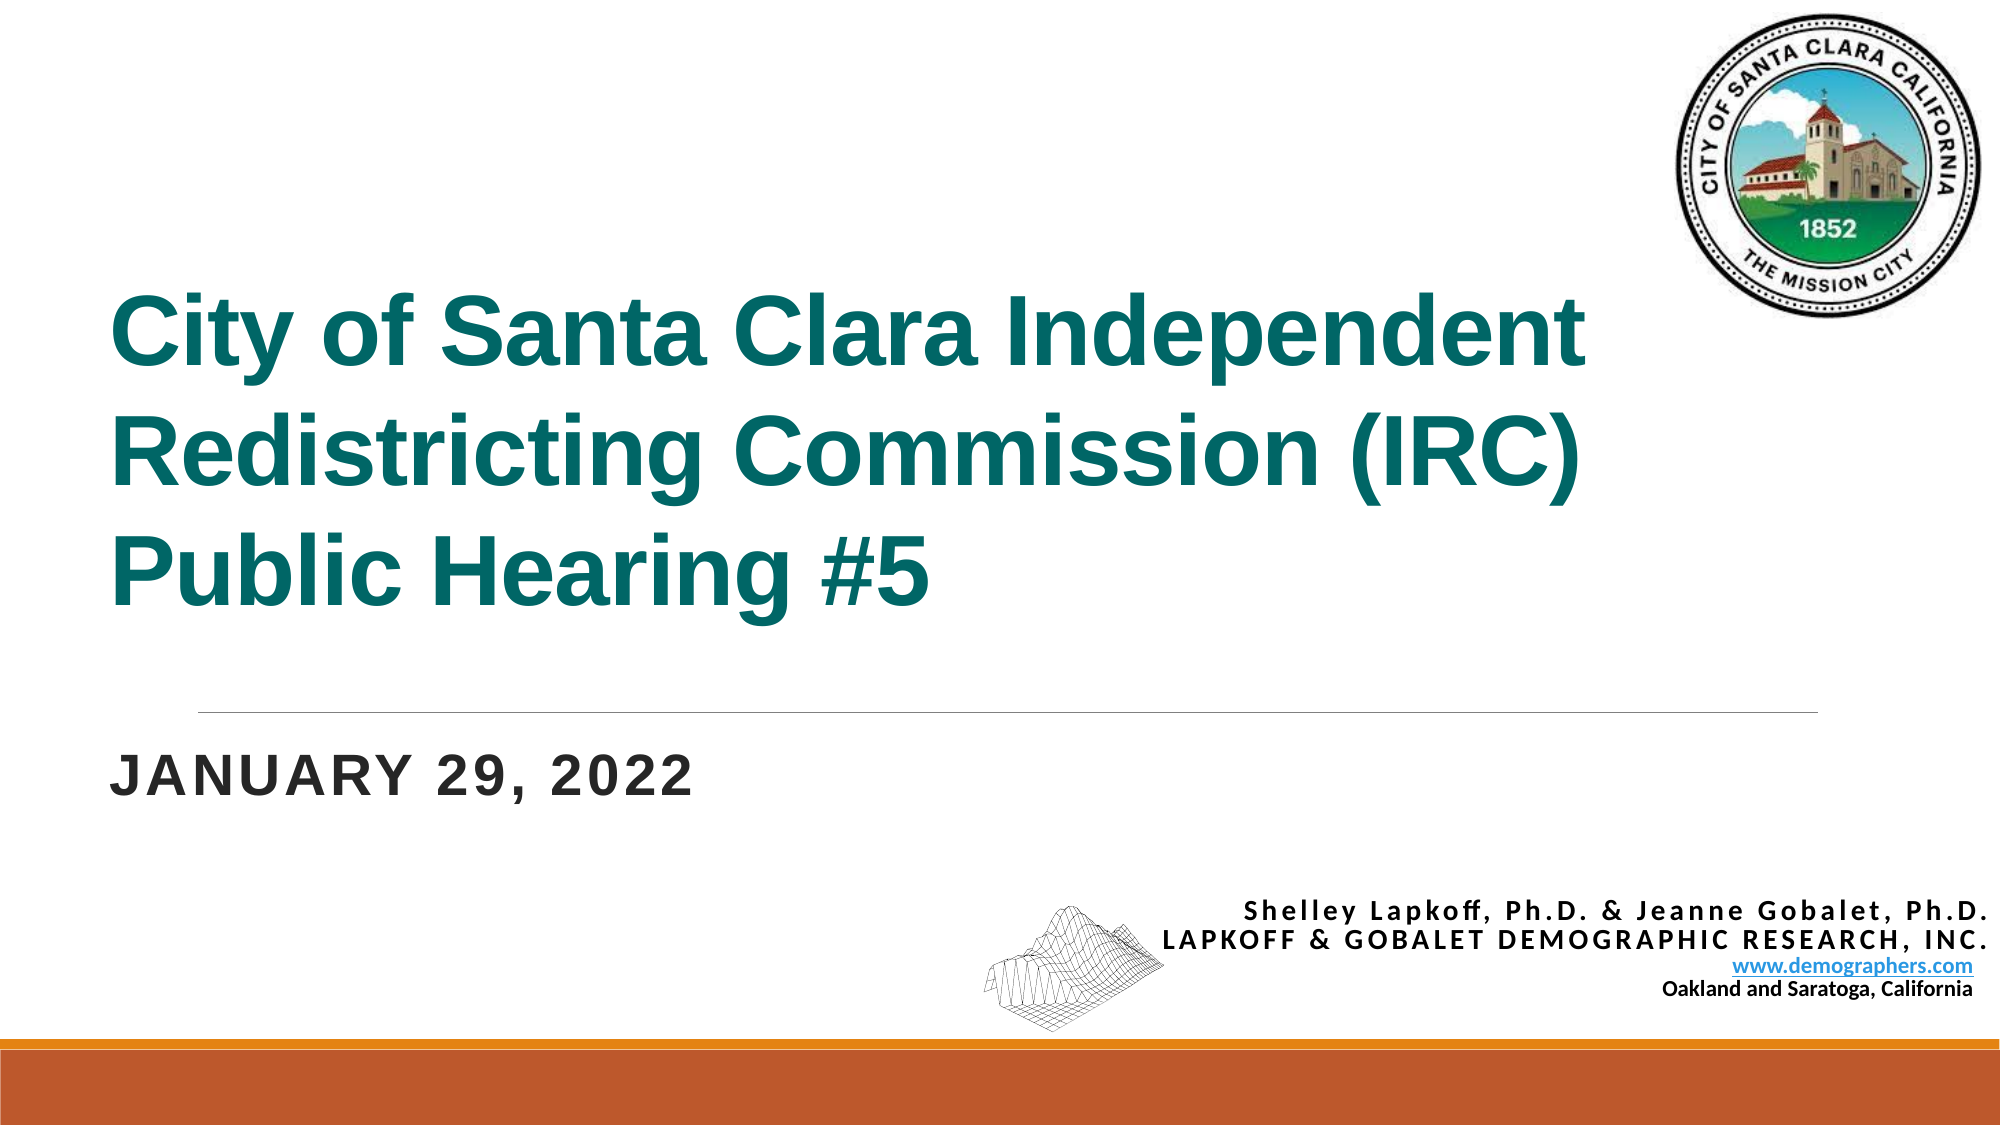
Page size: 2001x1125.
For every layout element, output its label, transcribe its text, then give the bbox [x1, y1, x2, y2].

title City of Santa Clara Independent Redistricting Commission (IRC) Public Hearing #5 [94, 47, 1995, 633]
picture [1674, 11, 1983, 321]
table_header Shelley Lapkoff, Ph.D. & Jeanne Gobalet, Ph.D. LAPKOFF & GOBALET DEMOGRAPHIC RESEARCH, INC. www.demographers.com Oakland and Saratoga, California [945, 886, 1999, 1034]
subtitle january 29, 2022 [94, 737, 1744, 925]
picture [974, 899, 1174, 1039]
